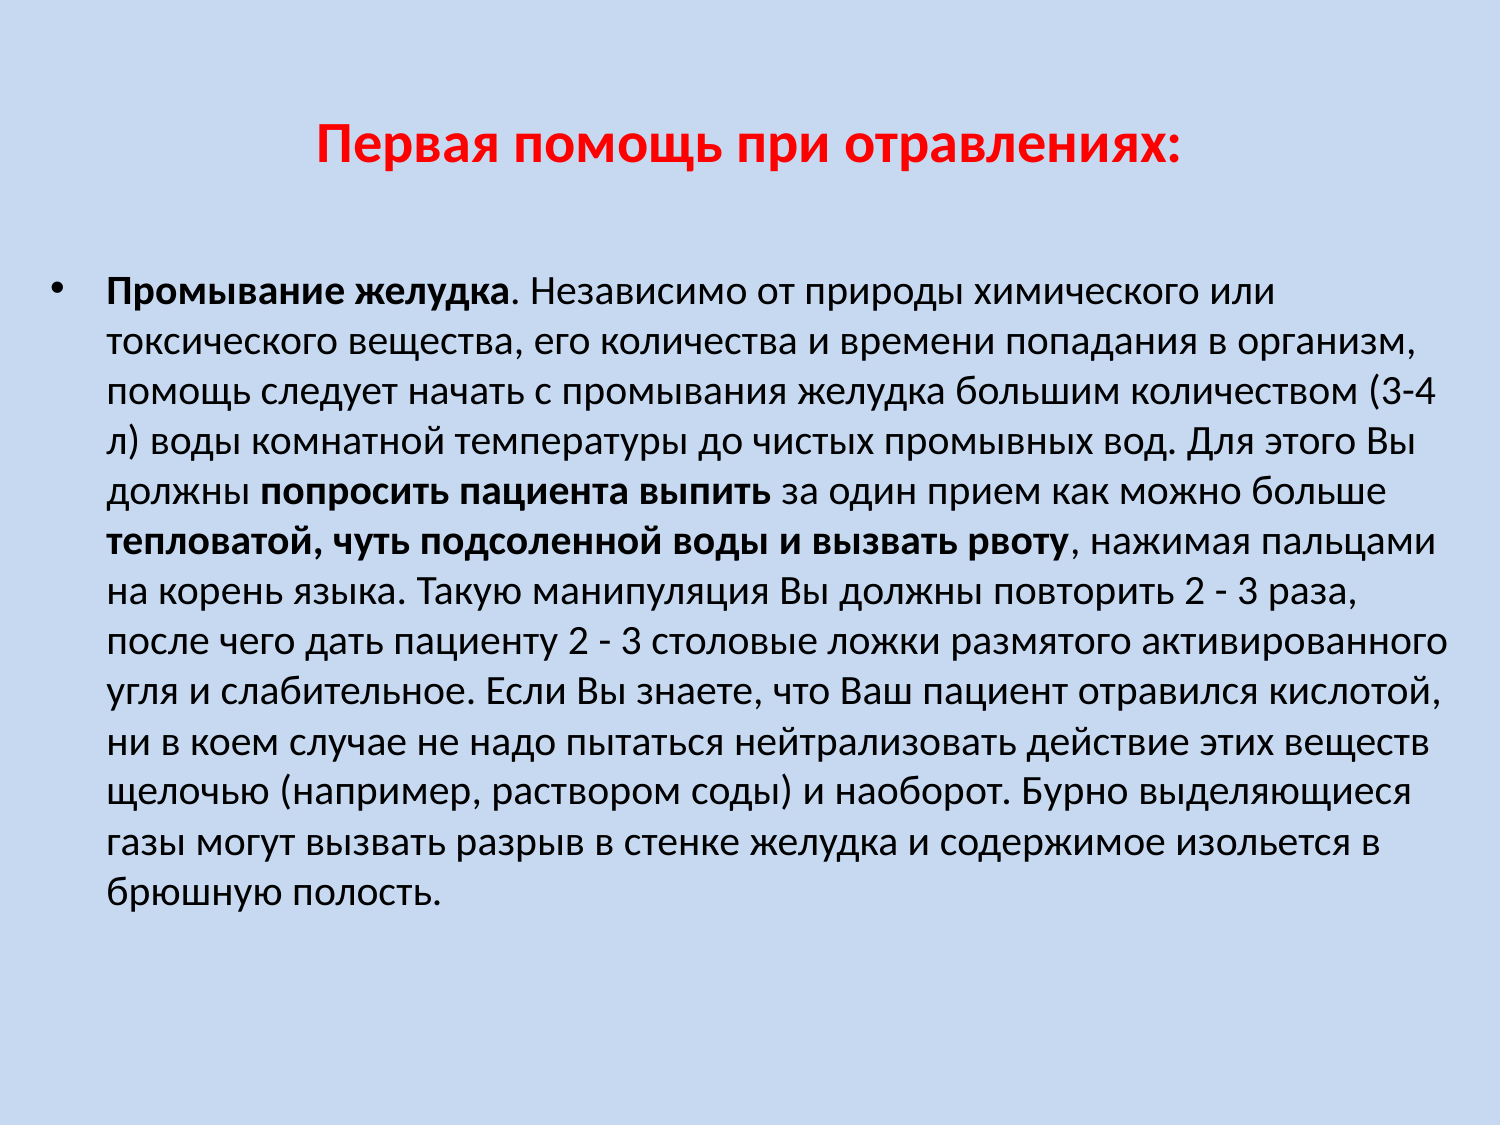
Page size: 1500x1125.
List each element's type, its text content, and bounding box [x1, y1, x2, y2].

title Первая помощь при отравлениях: [75, 45, 1425, 233]
list Промывание желудка. Независимо от природы химического или токсического вещества, его количества и времени попадания в организм, помощь следует начать с промывания желудка большим количеством (3-4 л) воды комнатной температуры до чистых промывных вод. Для этого Вы должны попросить пациента выпить за один прием как можно больше тепловатой, чуть подсоленной воды и вызвать рвоту, нажимая пальцами на корень языка. Такую манипуляция Вы должны повторить 2 - 3 раза, после чего дать пациенту 2 - 3 столовые ложки размятого активированного угля и слабительное. Если Вы знаете, что Ваш пациент отравился кислотой, ни в коем случае не надо пытаться нейтрализовать действие этих веществ щелочью (например, раствором соды) и наоборот. Бурно выделяющиеся газы могут вызвать разрыв в стенке желудка и содержимое изольется в брюшную полость. [35, 254, 1475, 1079]
